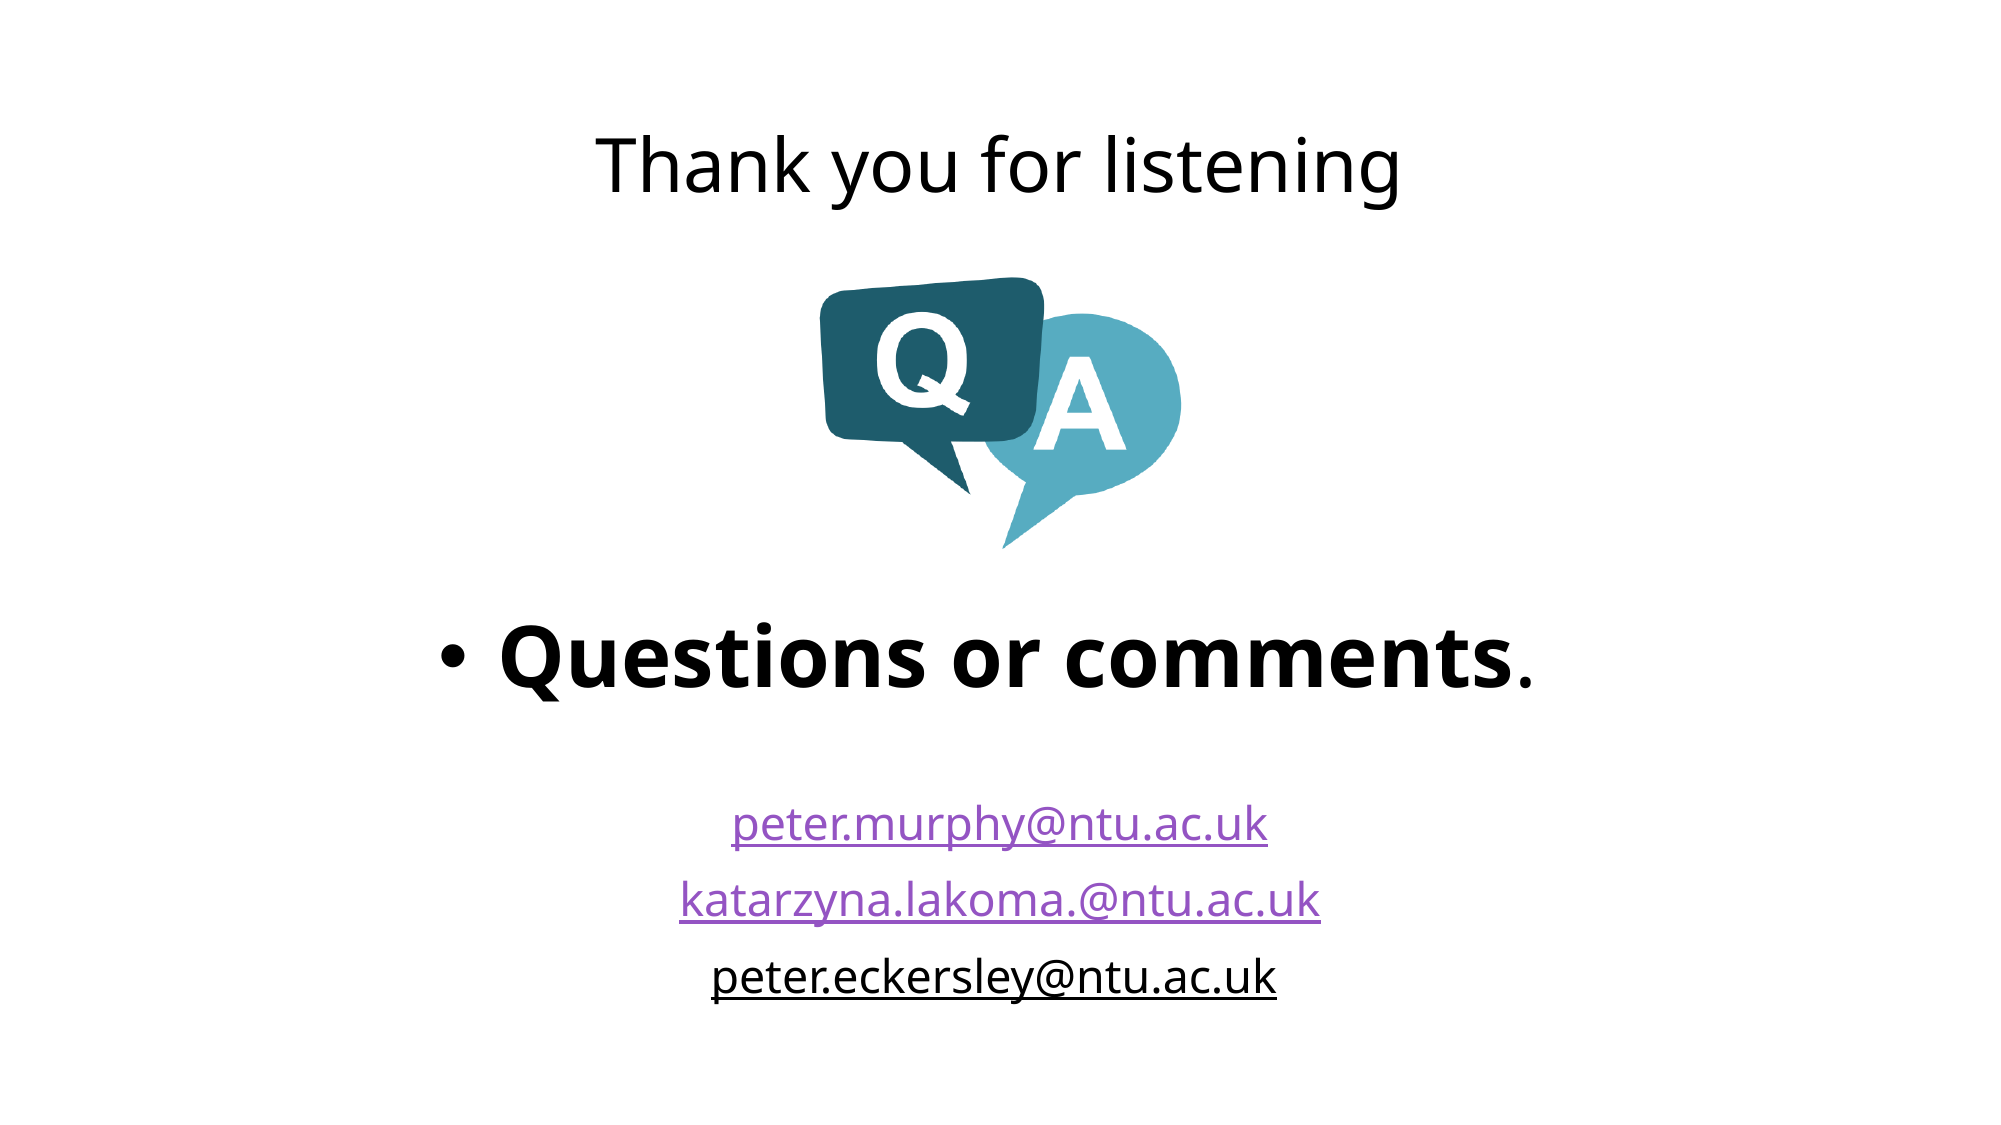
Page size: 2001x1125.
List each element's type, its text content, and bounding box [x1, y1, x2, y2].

picture [814, 227, 1186, 598]
list Questions or comments. peter.murphy@ntu.ac.uk katarzyna.lakoma.@ntu.ac.uk peter.eckersley@ntu.ac.uk [137, 299, 1863, 1014]
title Thank you for listening [137, 59, 1863, 278]
